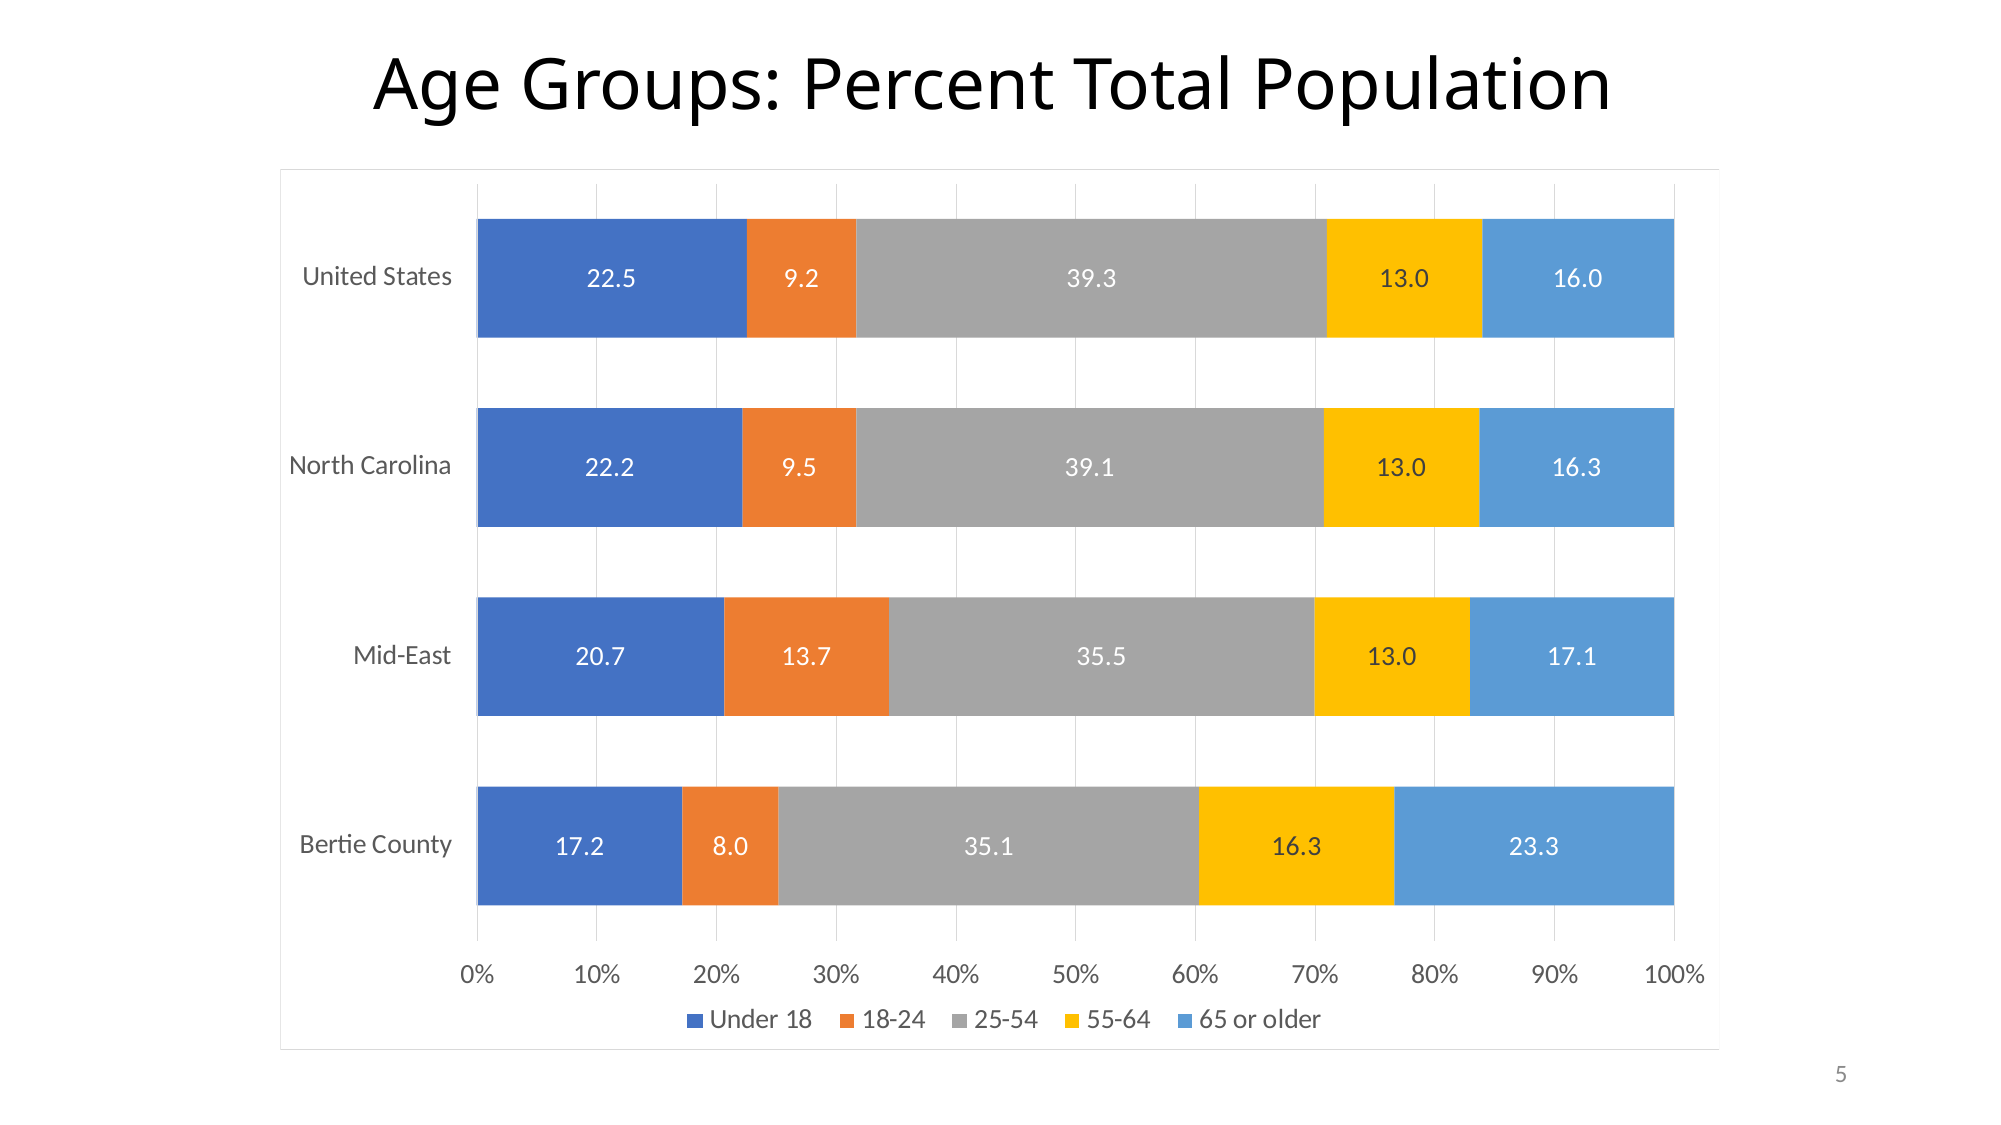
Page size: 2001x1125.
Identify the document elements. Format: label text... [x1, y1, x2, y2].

picture [279, 168, 1720, 1050]
slide_number 5 [1412, 1042, 1863, 1103]
title Age Groups: Percent Total Population [24, 5, 1963, 169]
